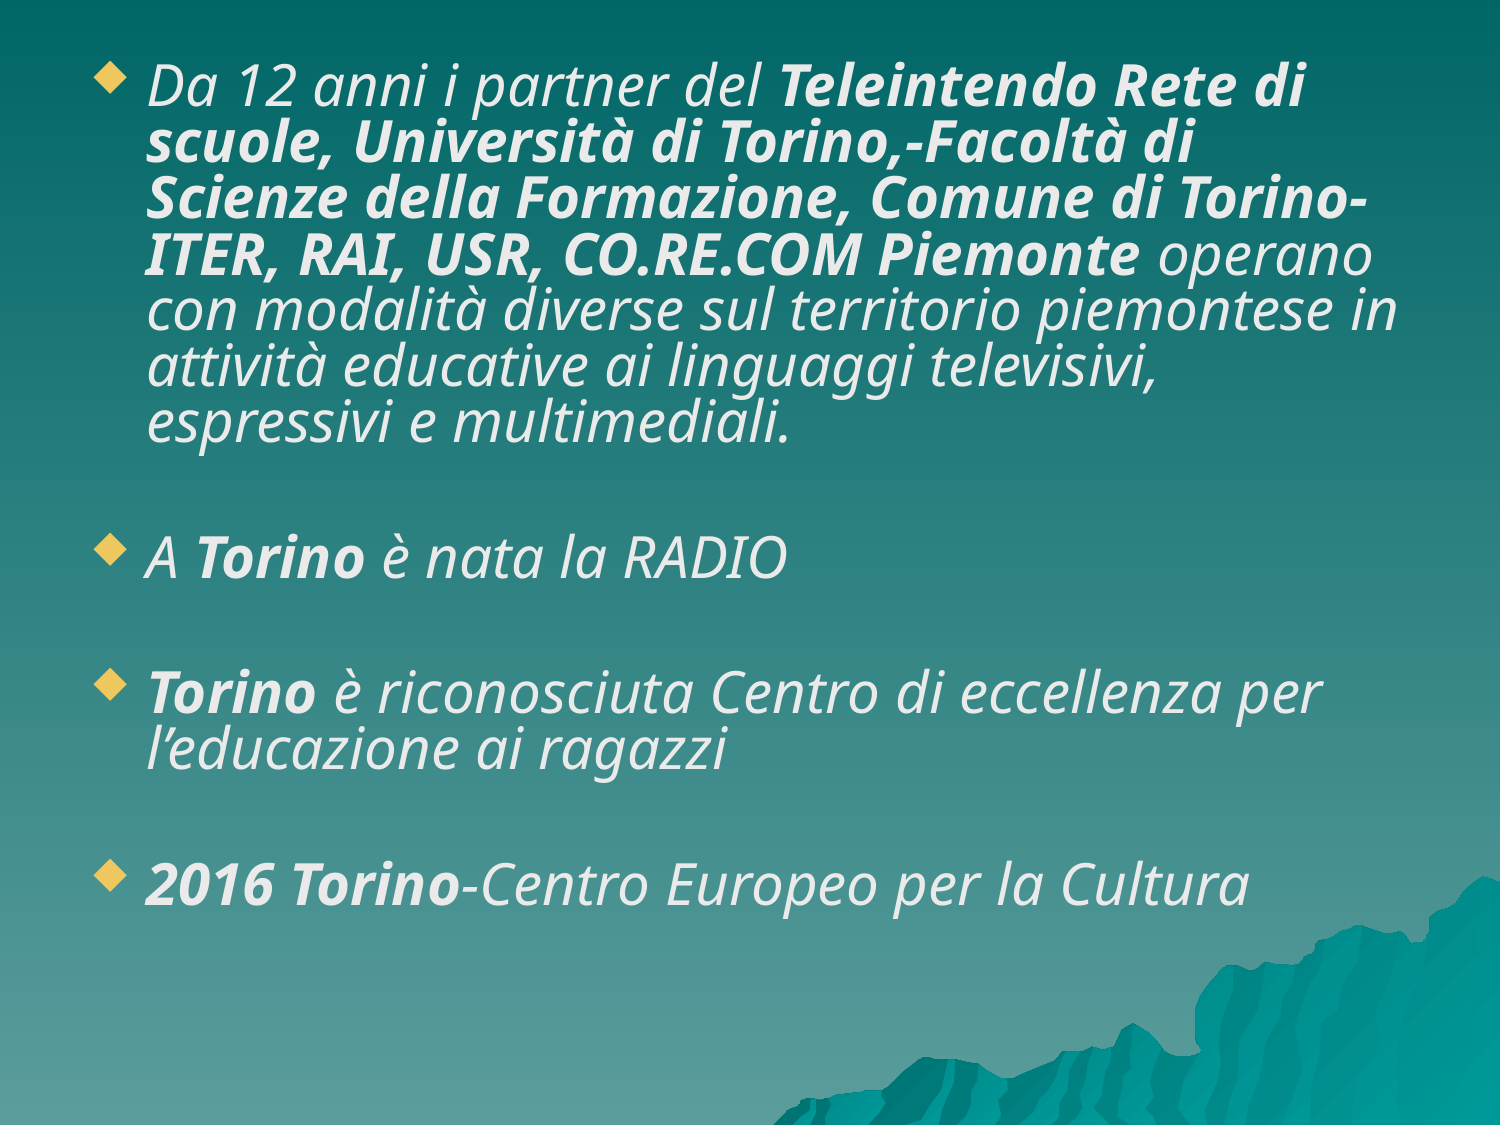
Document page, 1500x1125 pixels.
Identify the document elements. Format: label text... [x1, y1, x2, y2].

list Da 12 anni i partner del Teleintendo Rete di scuole, Università di Torino,-Facoltà di Scienze della Formazione, Comune di Torino-ITER, RAI, USR, CO.RE.COM Piemonte operano con modalità diverse sul territorio piemontese in attività educative ai linguaggi televisivi, espressivi e multimediali. A Torino è nata la RADIO Torino è riconosciuta Centro di eccellenza per l’educazione ai ragazzi 2016 Torino-Centro Europeo per la Cultura [74, 54, 1426, 1071]
